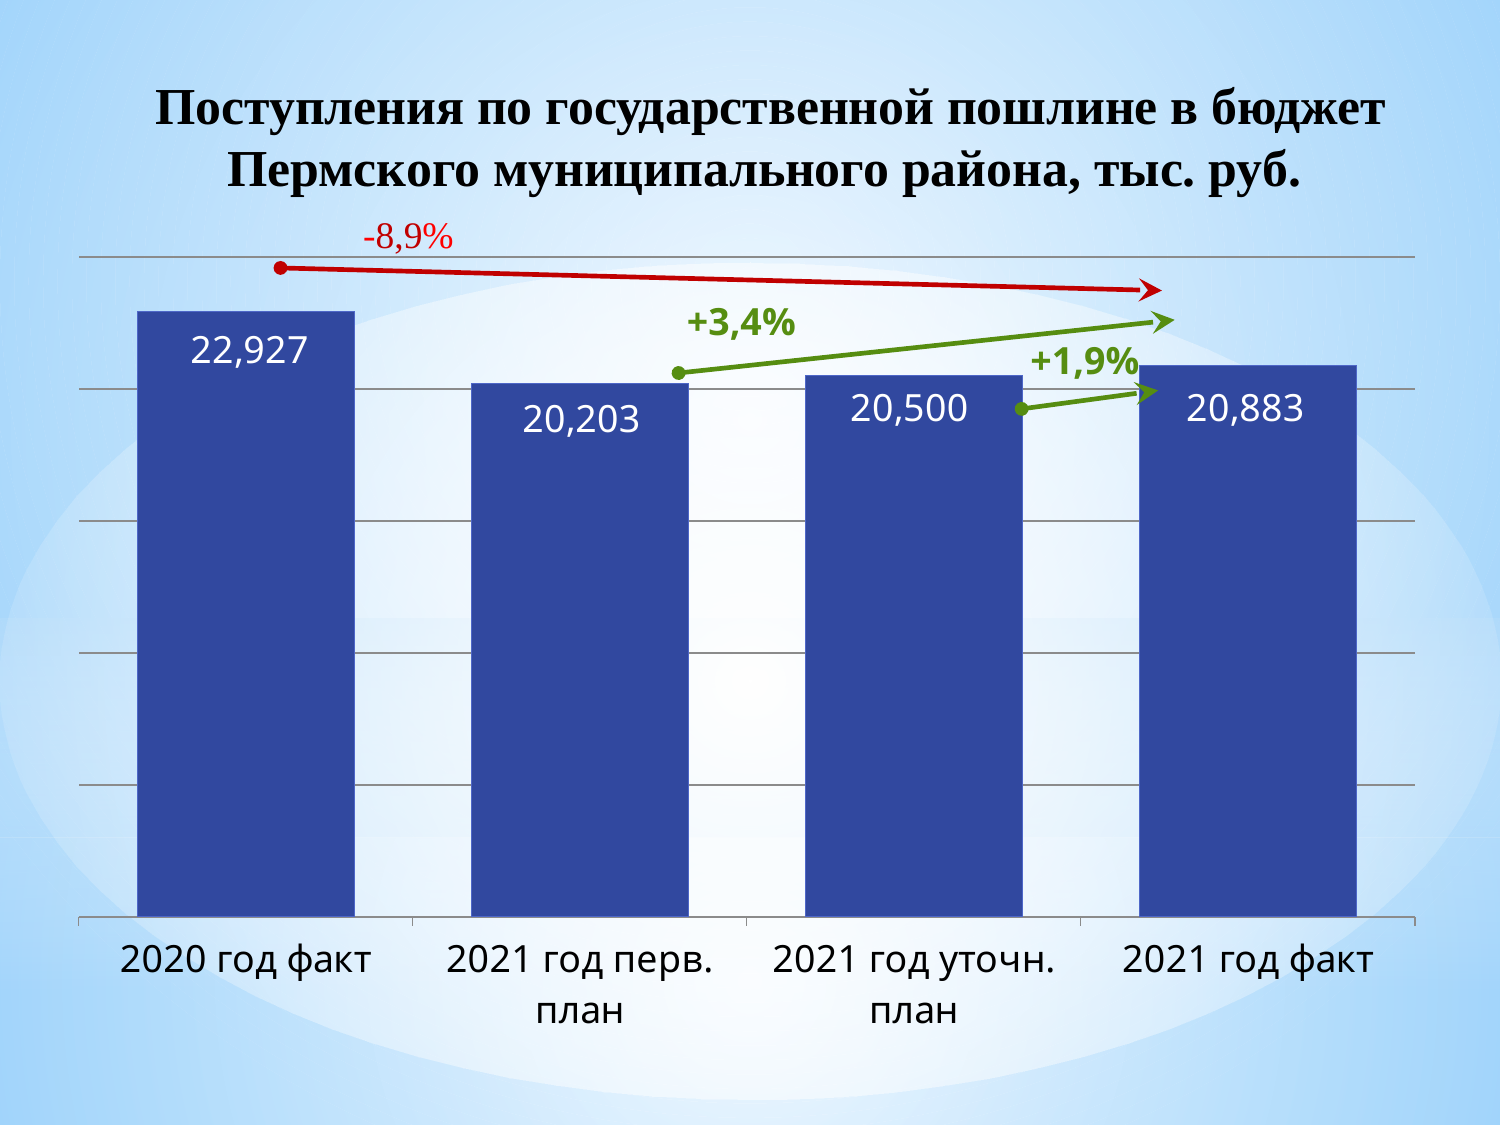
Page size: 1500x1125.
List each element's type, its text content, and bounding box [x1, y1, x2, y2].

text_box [1021, 390, 1159, 410]
chart [49, 207, 1432, 1035]
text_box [678, 319, 1175, 374]
text_box Поступления по государственной пошлине в бюджет Пермского муниципального района, тыс. руб. [53, 42, 1477, 228]
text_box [280, 267, 1163, 291]
